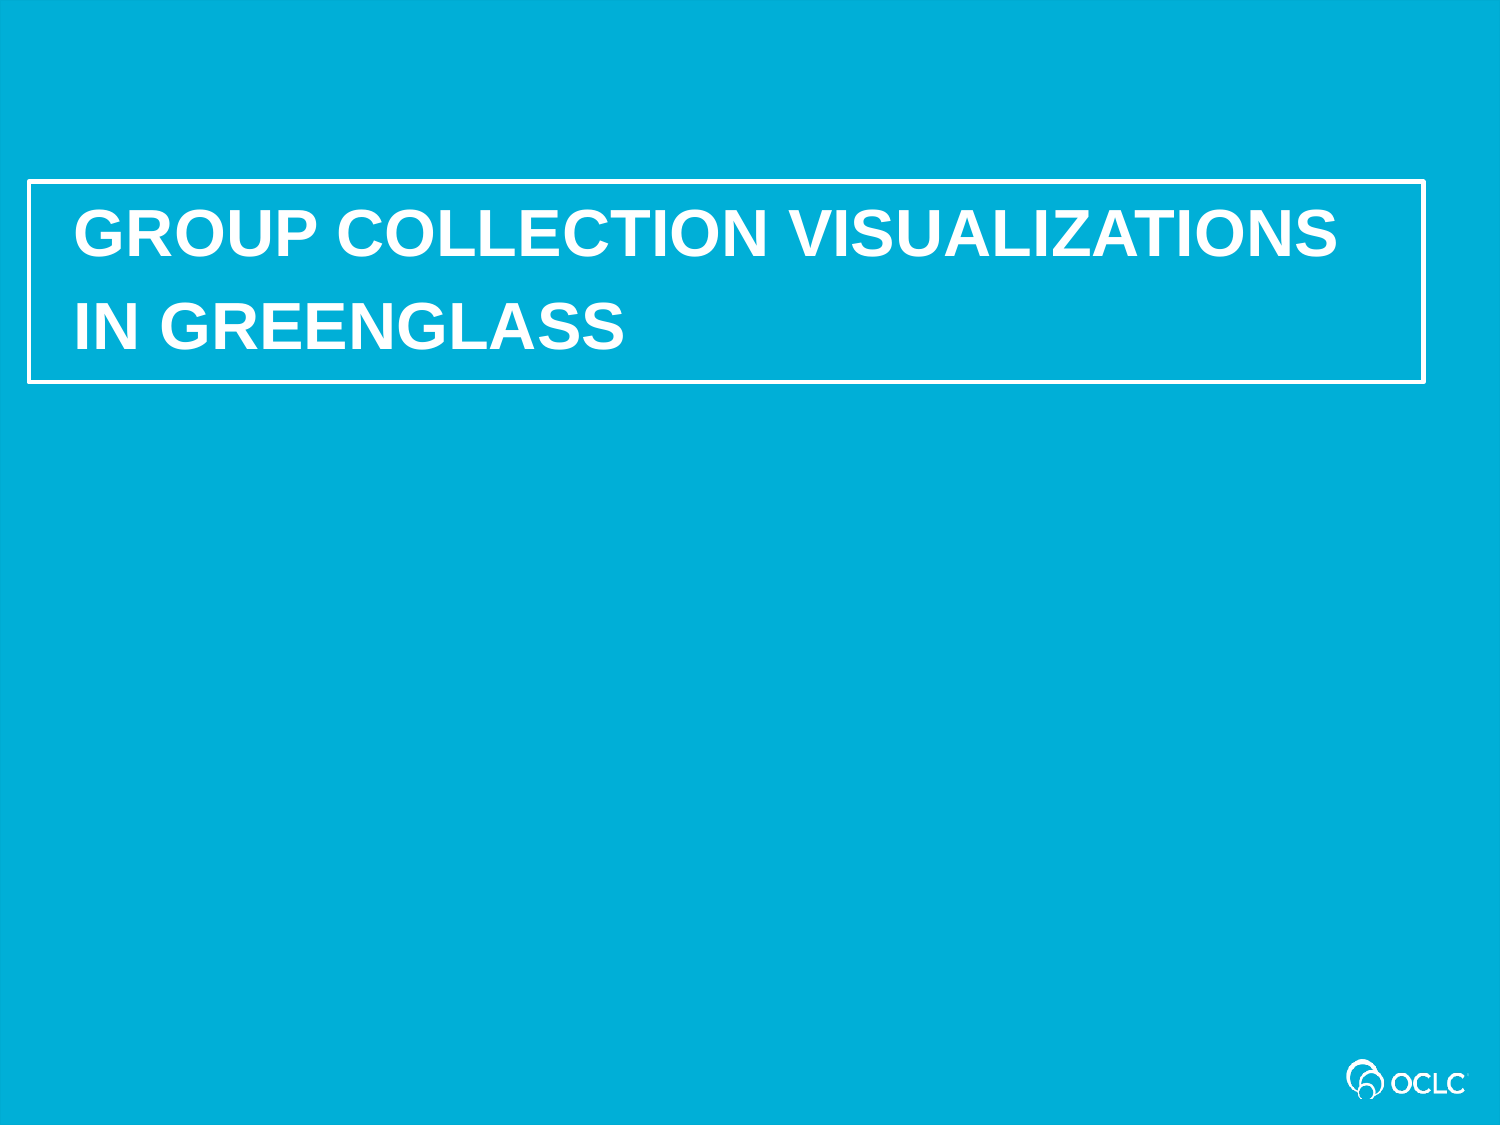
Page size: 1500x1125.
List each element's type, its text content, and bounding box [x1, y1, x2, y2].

list Group collection visualizations in greenglass [27, 179, 1426, 384]
